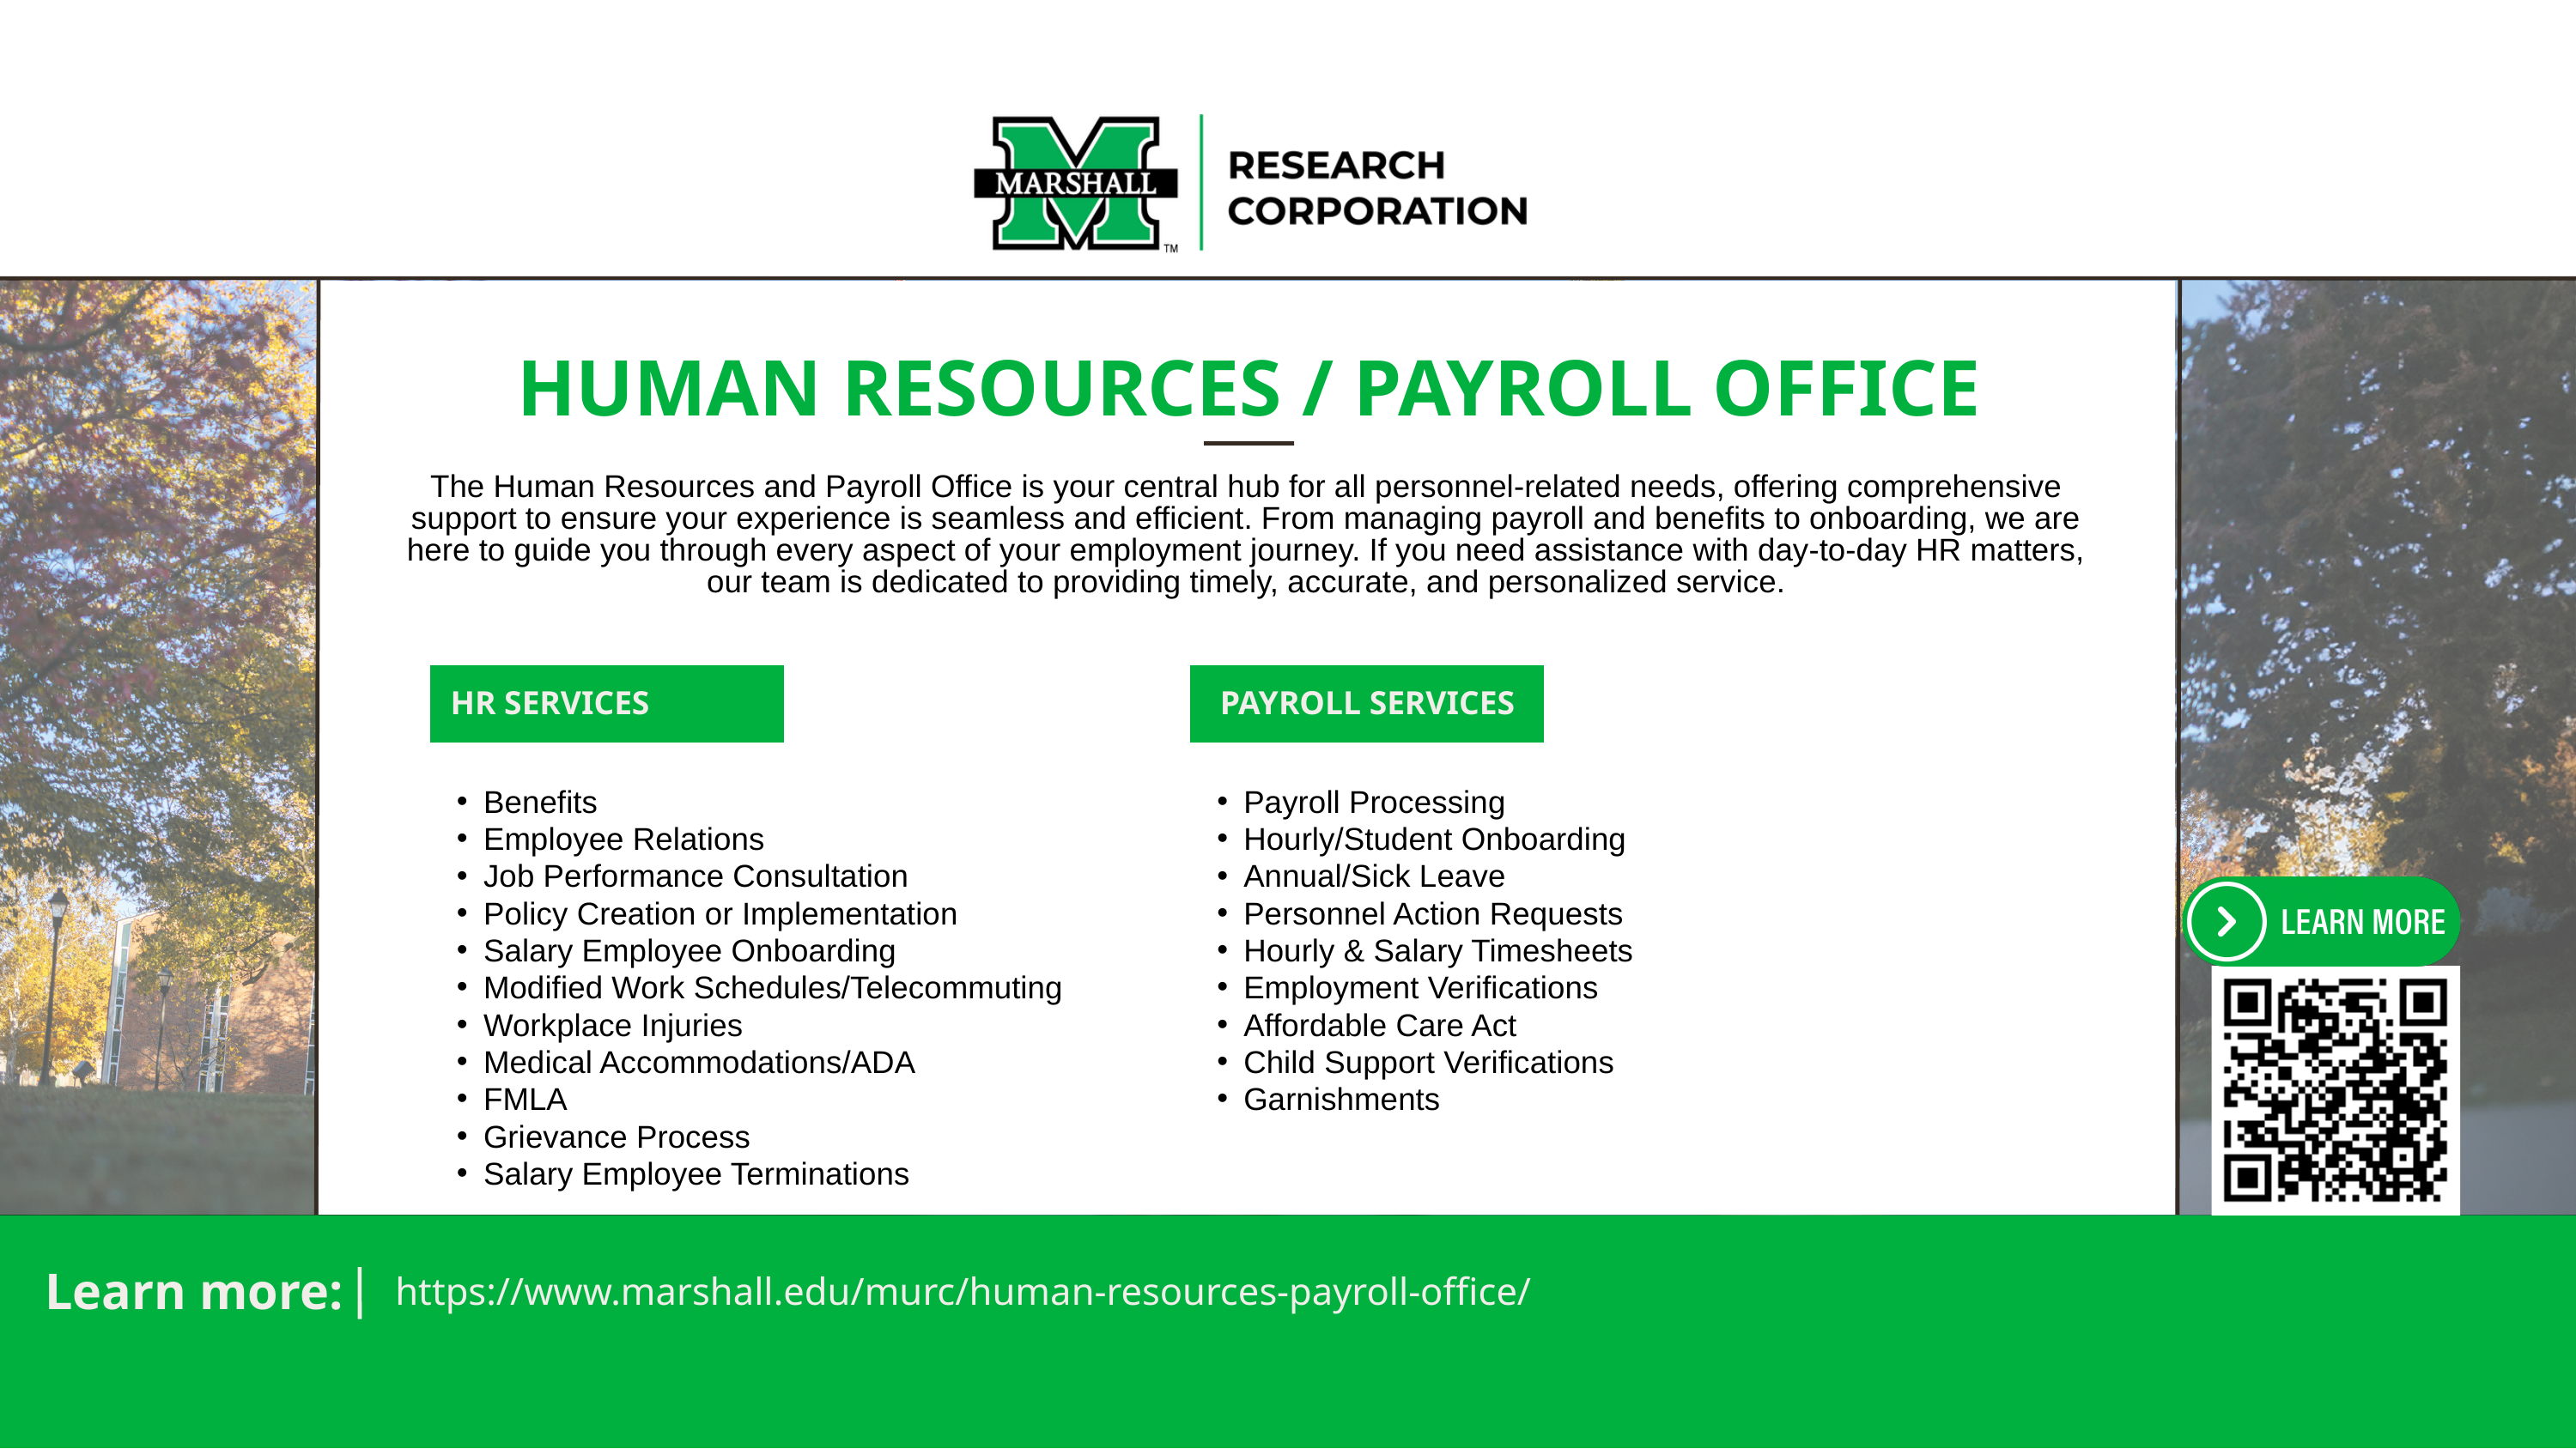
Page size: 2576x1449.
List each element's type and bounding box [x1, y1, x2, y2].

text_box [429, 664, 784, 743]
text_box [2211, 966, 2461, 1216]
text_box [0, 280, 317, 1214]
text_box [0, 1214, 2576, 1449]
text_box [1189, 664, 1545, 743]
text_box [2182, 876, 2461, 967]
text_box [2176, 280, 2576, 1214]
text_box [971, 113, 1528, 253]
text_box [318, 280, 2176, 1216]
